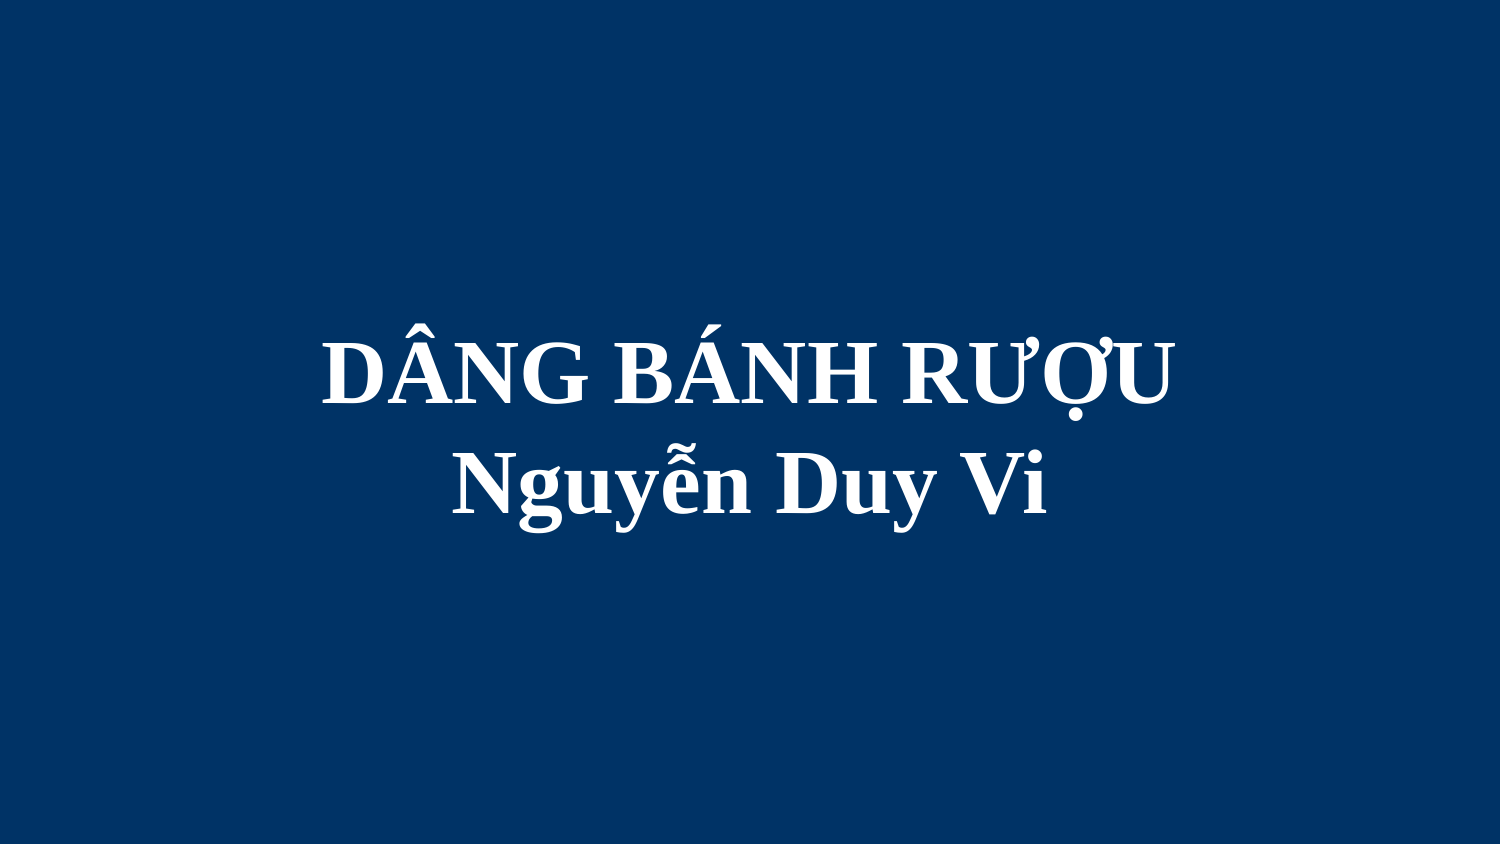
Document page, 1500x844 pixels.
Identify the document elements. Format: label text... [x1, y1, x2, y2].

title DÂNG BÁNH RƯỢU Nguyễn Duy Vi [0, 0, 1500, 844]
